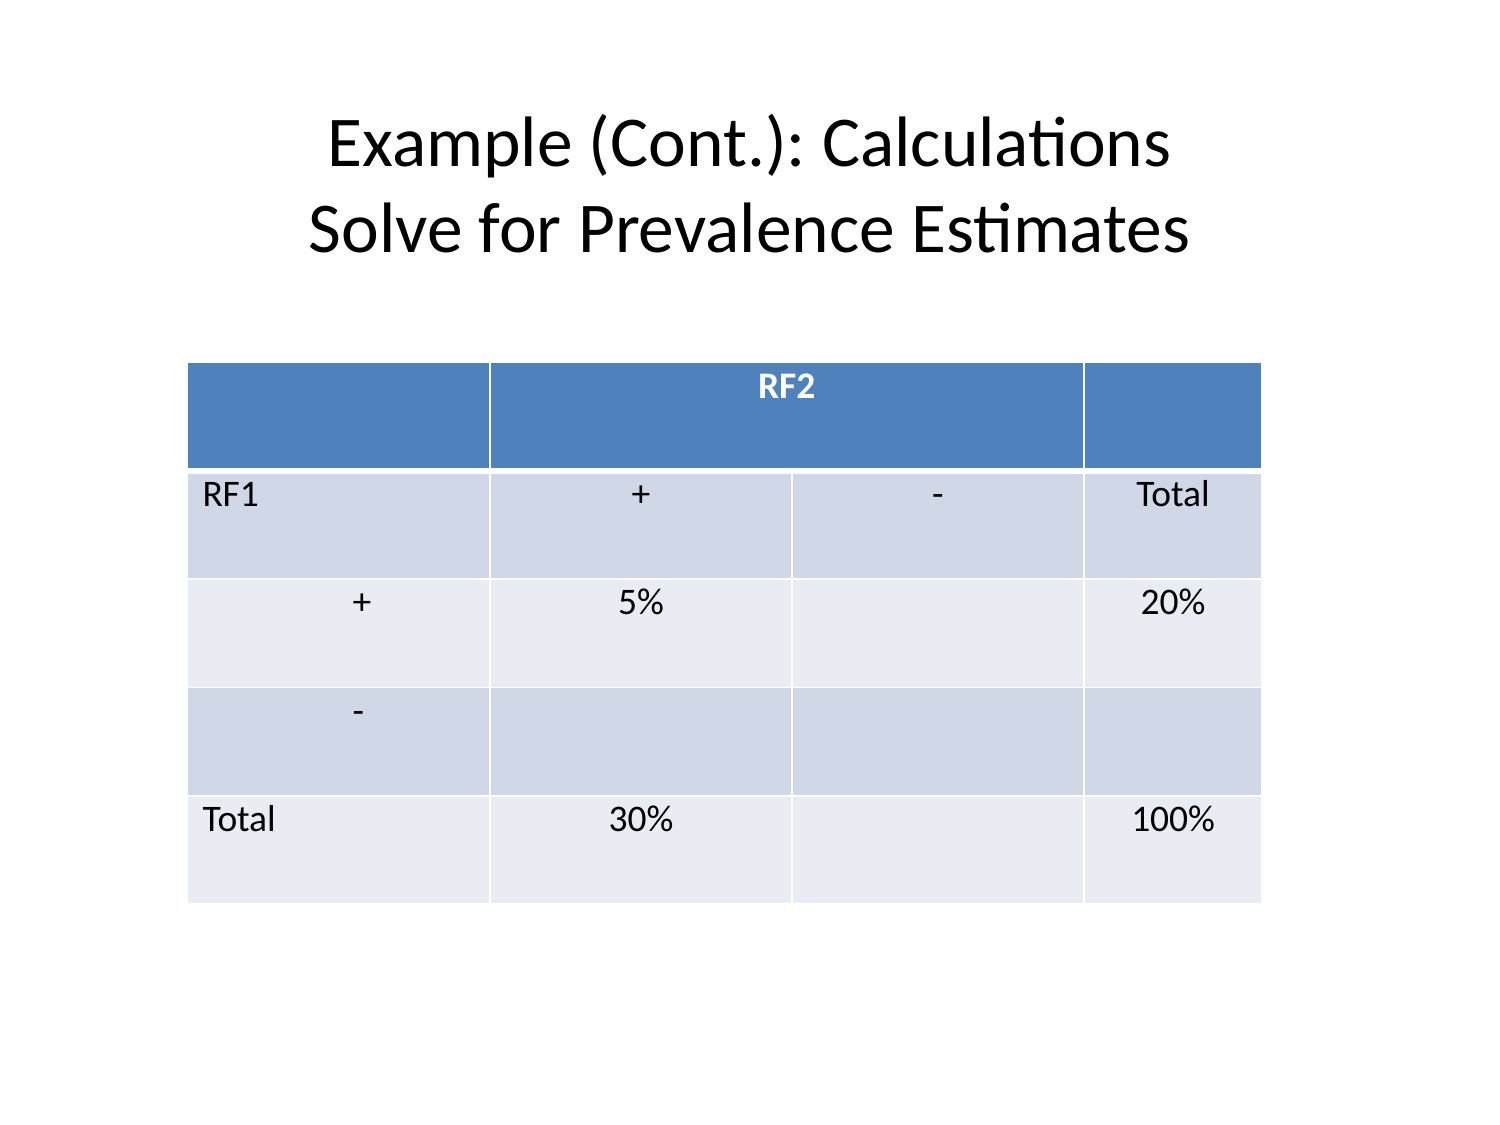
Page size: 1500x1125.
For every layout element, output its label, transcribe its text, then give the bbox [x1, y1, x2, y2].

table_cell [491, 688, 791, 795]
table_cell 5% [491, 580, 791, 687]
table_cell RF1 [188, 474, 489, 578]
table_cell [793, 688, 1083, 795]
table_cell [1085, 688, 1261, 795]
table_cell - [188, 688, 489, 795]
table_cell 100% [1085, 797, 1261, 903]
table_header [1085, 363, 1261, 468]
table_header [188, 363, 489, 468]
table_cell - [793, 474, 1083, 578]
title Example (Cont.): Calculations Solve for Prevalence Estimates [75, 87, 1425, 275]
table_cell Total [1085, 474, 1261, 578]
table_cell Total [188, 797, 489, 903]
table_cell 20% [1085, 580, 1261, 687]
table_cell 30% [491, 797, 791, 903]
table_cell [793, 580, 1083, 687]
table_cell + [188, 580, 489, 687]
table_cell [793, 797, 1083, 903]
table_header RF2 [491, 363, 1083, 468]
table_cell + [491, 474, 791, 578]
